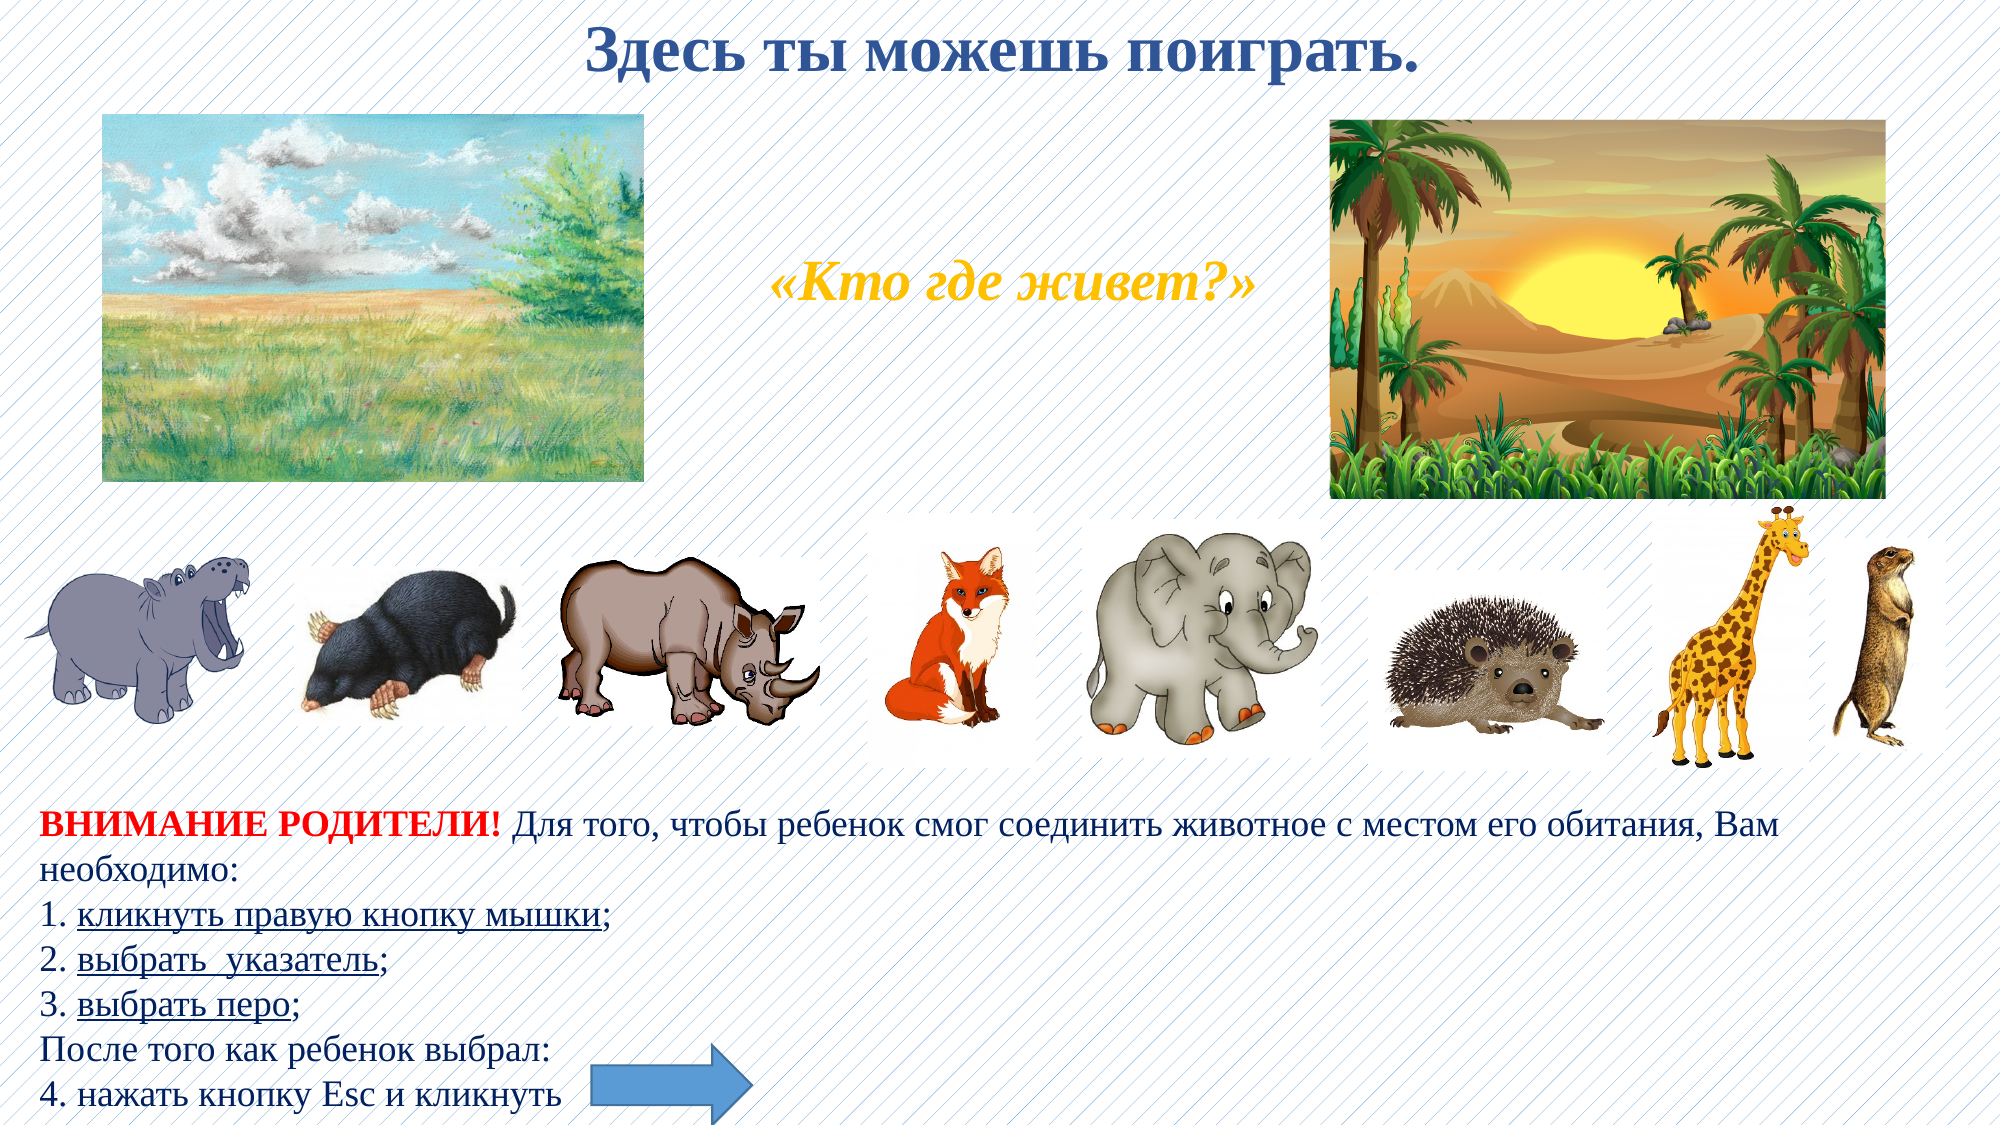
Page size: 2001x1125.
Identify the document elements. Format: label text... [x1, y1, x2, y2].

text_box Здесь ты можешь поиграть. [569, 0, 1437, 93]
text_box «Кто где живет?» [754, 234, 1275, 320]
picture [1652, 506, 1809, 768]
picture [1825, 538, 1946, 753]
picture [294, 566, 522, 726]
picture [867, 513, 1037, 768]
text_box [590, 1042, 754, 1125]
picture [1329, 117, 1886, 499]
text_box ВНИМАНИЕ РОДИТЕЛИ! Для того, чтобы ребенок смог соединить животное с местом его обитания, Вам необходимо: 1. кликнуть правую кнопку мышки; 2. выбрать указатель; 3. выбрать перо; После того как ребенок выбрал: 4. нажать кнопку Esc и кликнуть [24, 791, 1981, 1122]
picture [102, 114, 644, 483]
picture [1368, 570, 1607, 771]
picture [558, 557, 820, 726]
picture [24, 557, 250, 725]
picture [1082, 519, 1321, 758]
